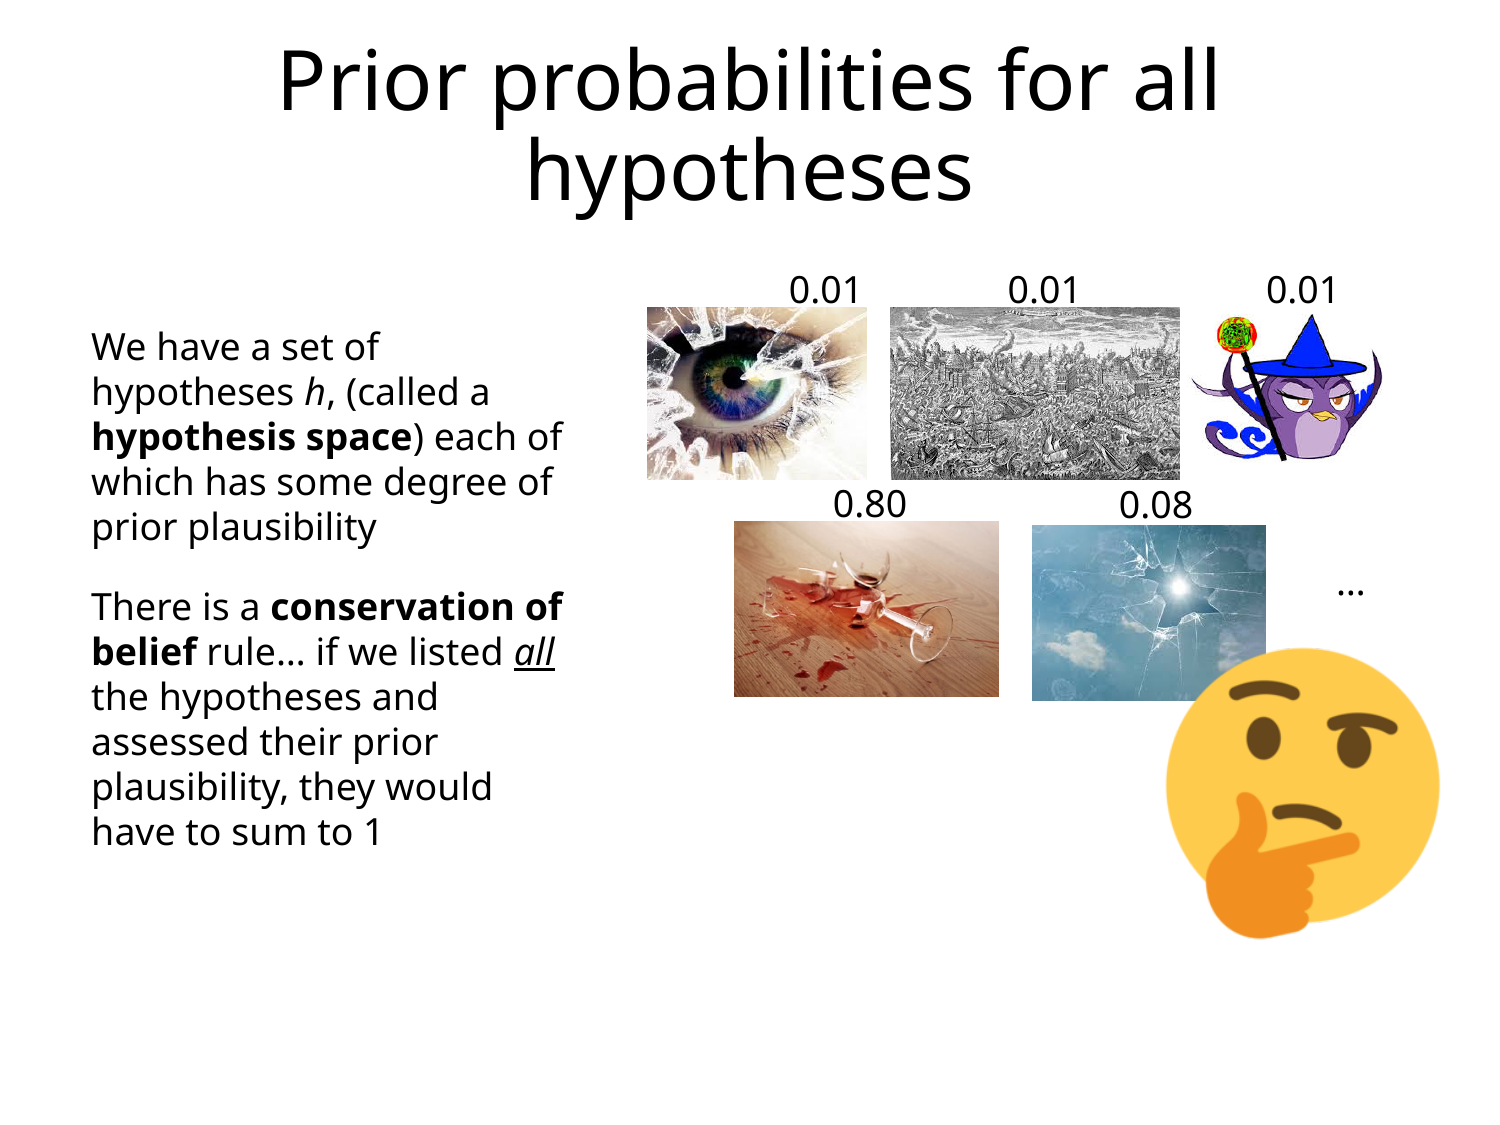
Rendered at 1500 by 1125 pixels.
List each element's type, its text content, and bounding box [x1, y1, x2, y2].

text_box We have a set of hypotheses h, (called a hypothesis space) each of which has some degree of prior plausibility [76, 315, 586, 556]
text_box 0.01 [993, 258, 1098, 307]
text_box … [1321, 550, 1381, 611]
picture [1032, 525, 1450, 941]
title Prior probabilities for all hypotheses [103, 59, 1397, 198]
picture [734, 521, 999, 697]
text_box 0.01 [1251, 258, 1356, 307]
text_box There is a conservation of belief rule… if we listed all the hypotheses and assessed their prior plausibility, they would have to sum to 1 [76, 575, 586, 860]
text_box 0.80 [818, 472, 923, 521]
text_box 0.08 [1104, 474, 1209, 525]
picture [647, 307, 867, 481]
picture [890, 307, 1399, 481]
text_box 0.01 [774, 258, 879, 319]
